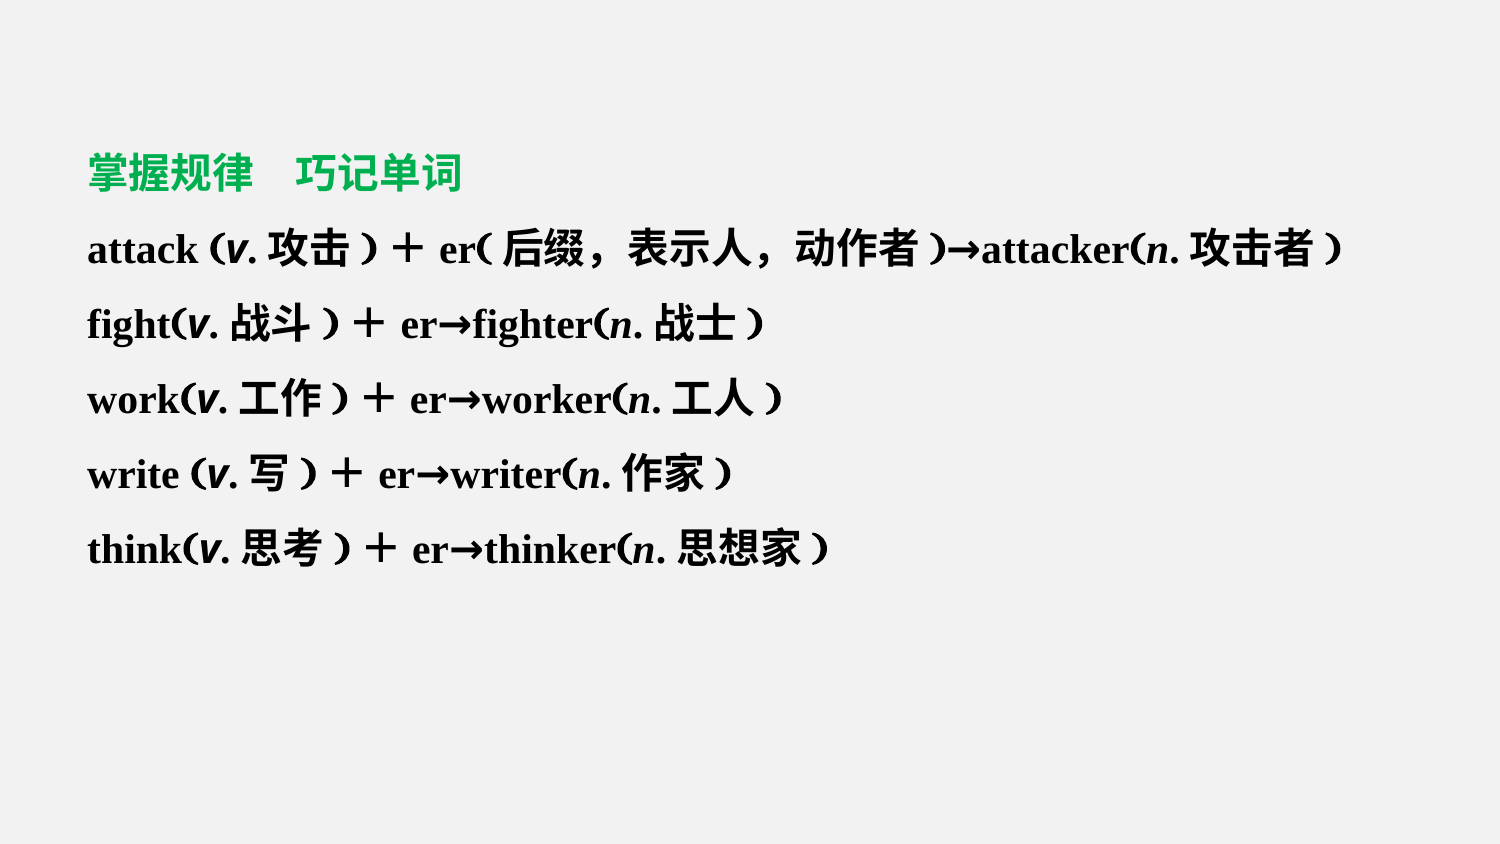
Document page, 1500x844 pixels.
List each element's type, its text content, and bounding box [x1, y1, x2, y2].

text_box 掌握规律 巧记单词 attack (v.攻击)＋er(后缀，表示人，动作者)→attacker(n.攻击者) fight(v.战斗)＋er→fighter(n.战士) work(v.工作)＋er→worker(n.工人) write (v.写)＋er→writer(n.作家) think(v.思考)＋er→thinker(n.思想家) [72, 114, 1428, 580]
